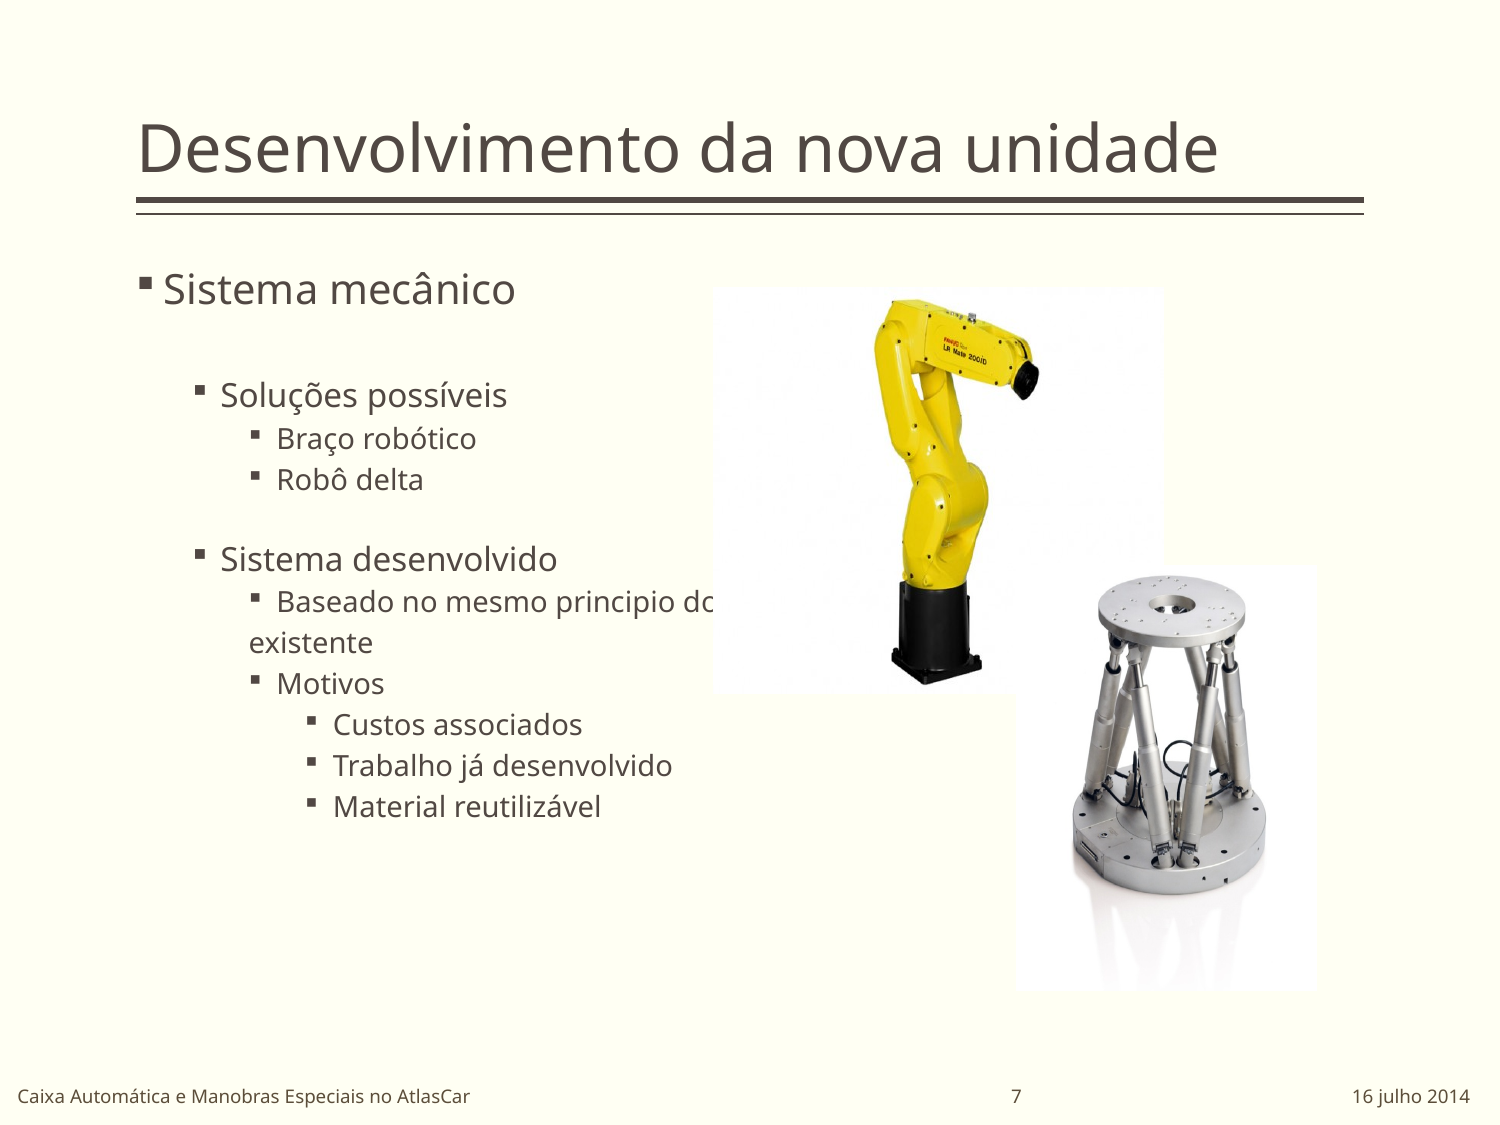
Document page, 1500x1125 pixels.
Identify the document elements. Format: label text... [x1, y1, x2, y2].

text_box Caixa Automática e Manobras Especiais no AtlasCar [17, 1082, 83, 1125]
list Sistema mecânico Soluções possíveis Braço robótico Robô delta Sistema desenvolvido Baseado no mesmo principio do modelo existente Motivos Custos associados Trabalho já desenvolvido Material reutilizável [135, 262, 1364, 1036]
picture [713, 287, 1317, 991]
text_box [83, 1011, 757, 1125]
text_box 7 16 julho 2014 [680, 1082, 1480, 1125]
title Desenvolvimento da nova unidade [135, 12, 1364, 193]
